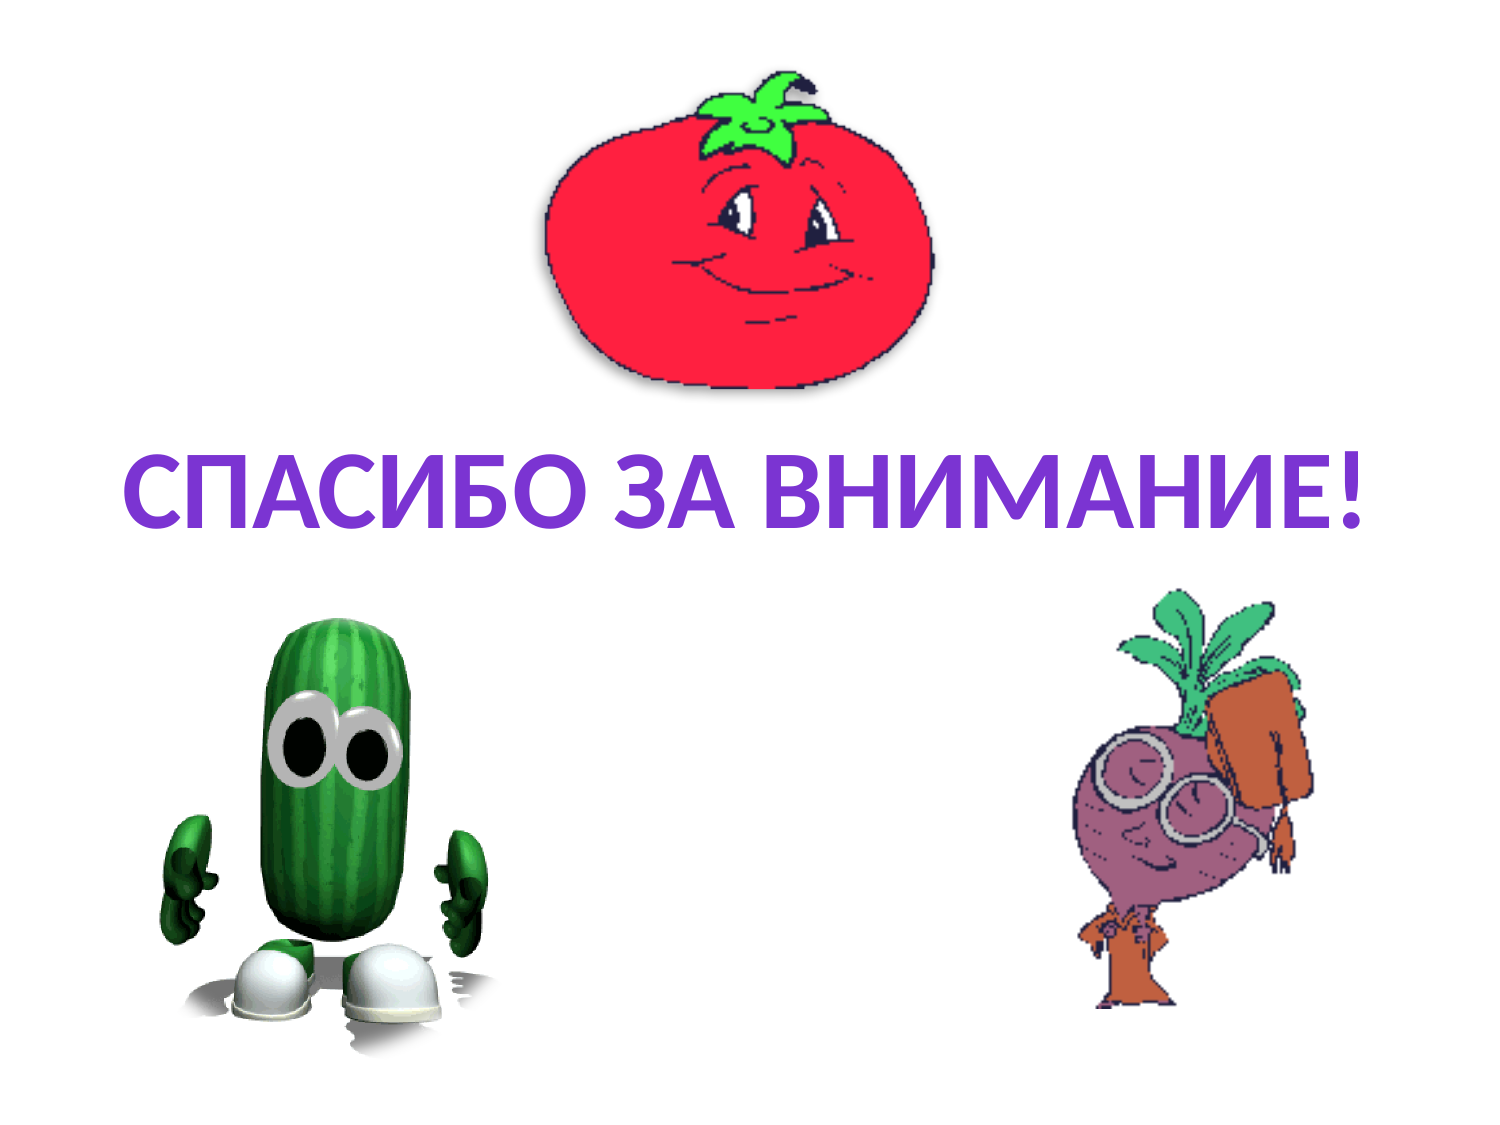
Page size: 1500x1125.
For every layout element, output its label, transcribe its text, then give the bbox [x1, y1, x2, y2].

picture [88, 597, 562, 1071]
picture [962, 573, 1318, 1009]
text_box Спасибо за внимание! [107, 408, 1386, 559]
picture [537, 66, 940, 390]
